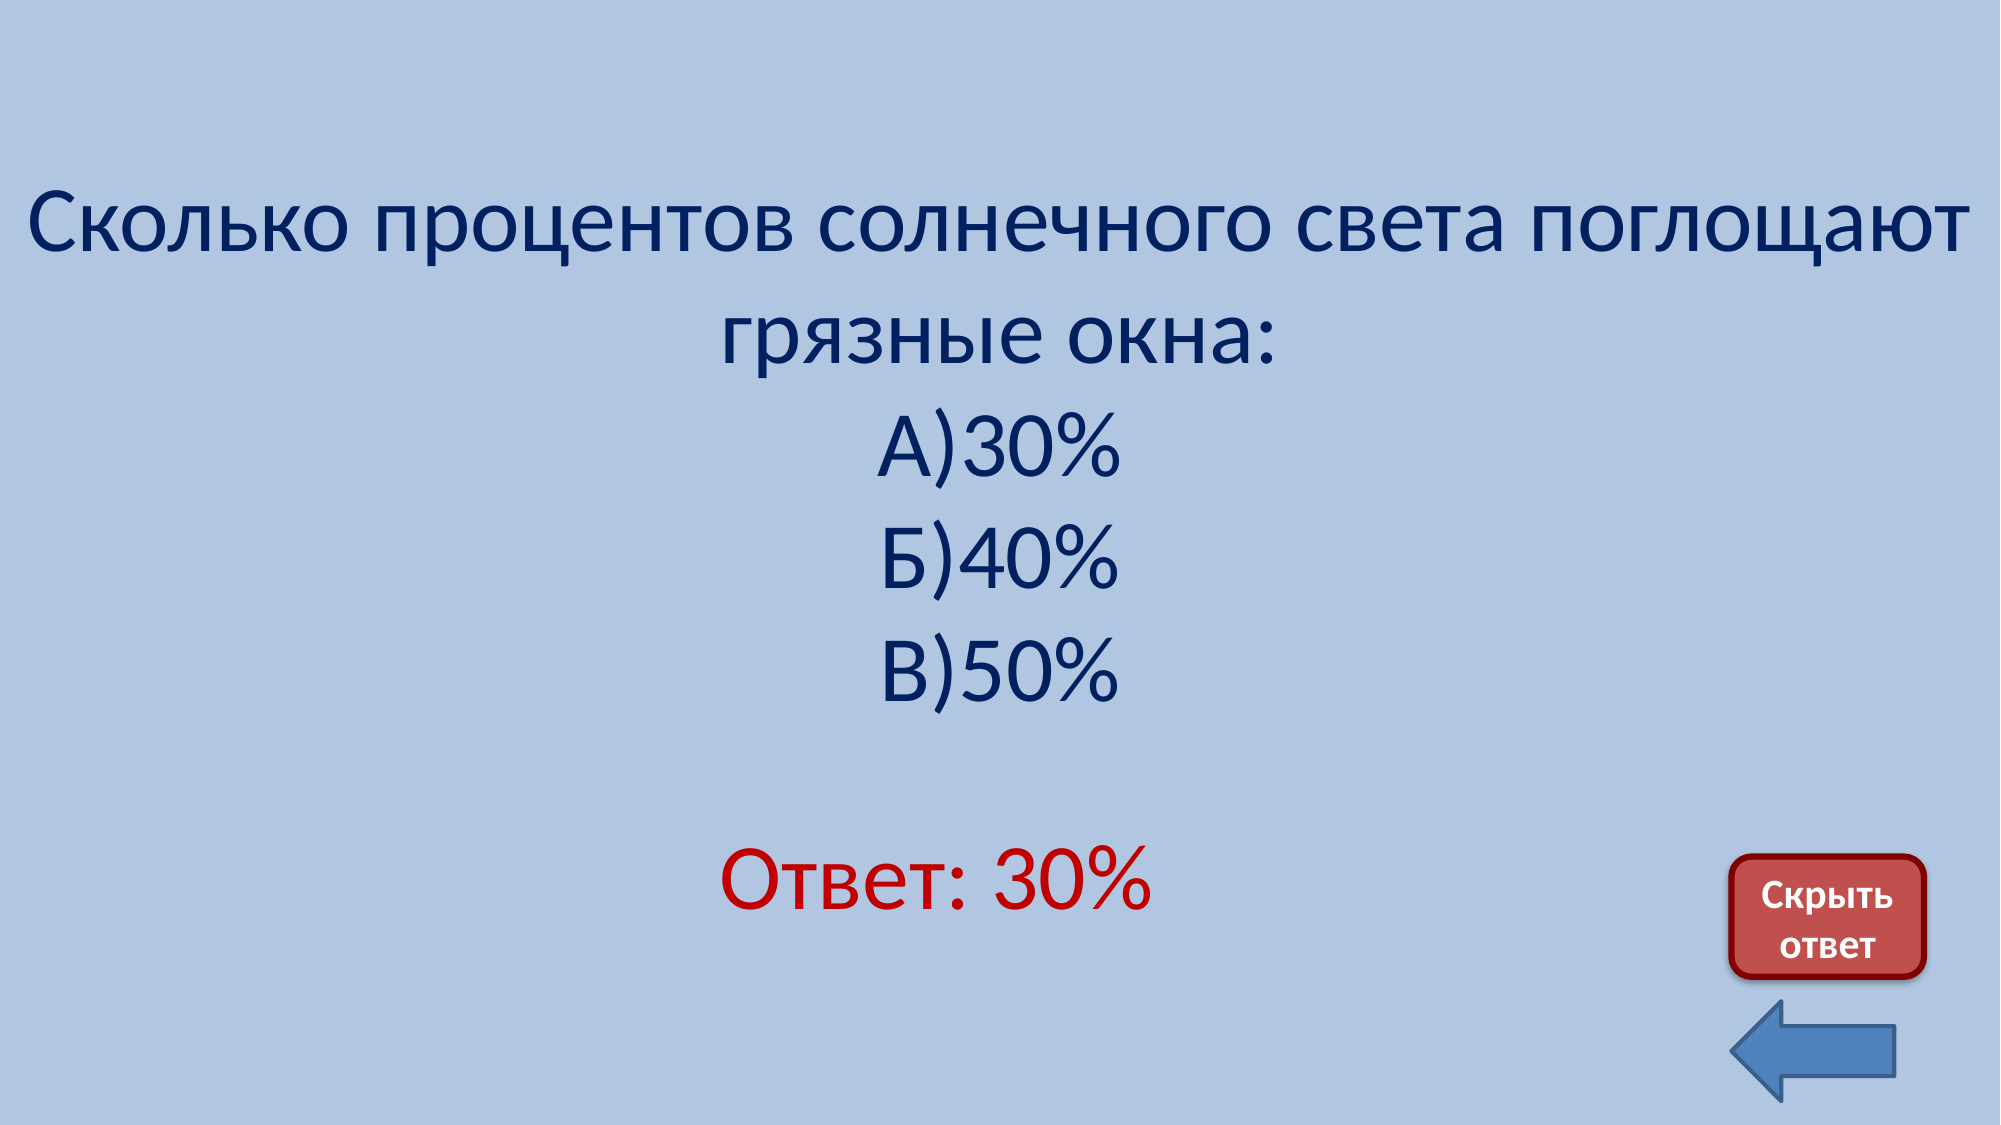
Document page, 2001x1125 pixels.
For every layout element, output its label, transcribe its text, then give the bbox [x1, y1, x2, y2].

text_box Ответ: 30% [0, 808, 1895, 937]
text_box Сколько процентов солнечного света поглощают грязные окна: А)30% Б)40% В)50% [0, 150, 2000, 728]
text_box Скрыть ответ [1728, 853, 1928, 980]
text_box [1729, 999, 1897, 1104]
